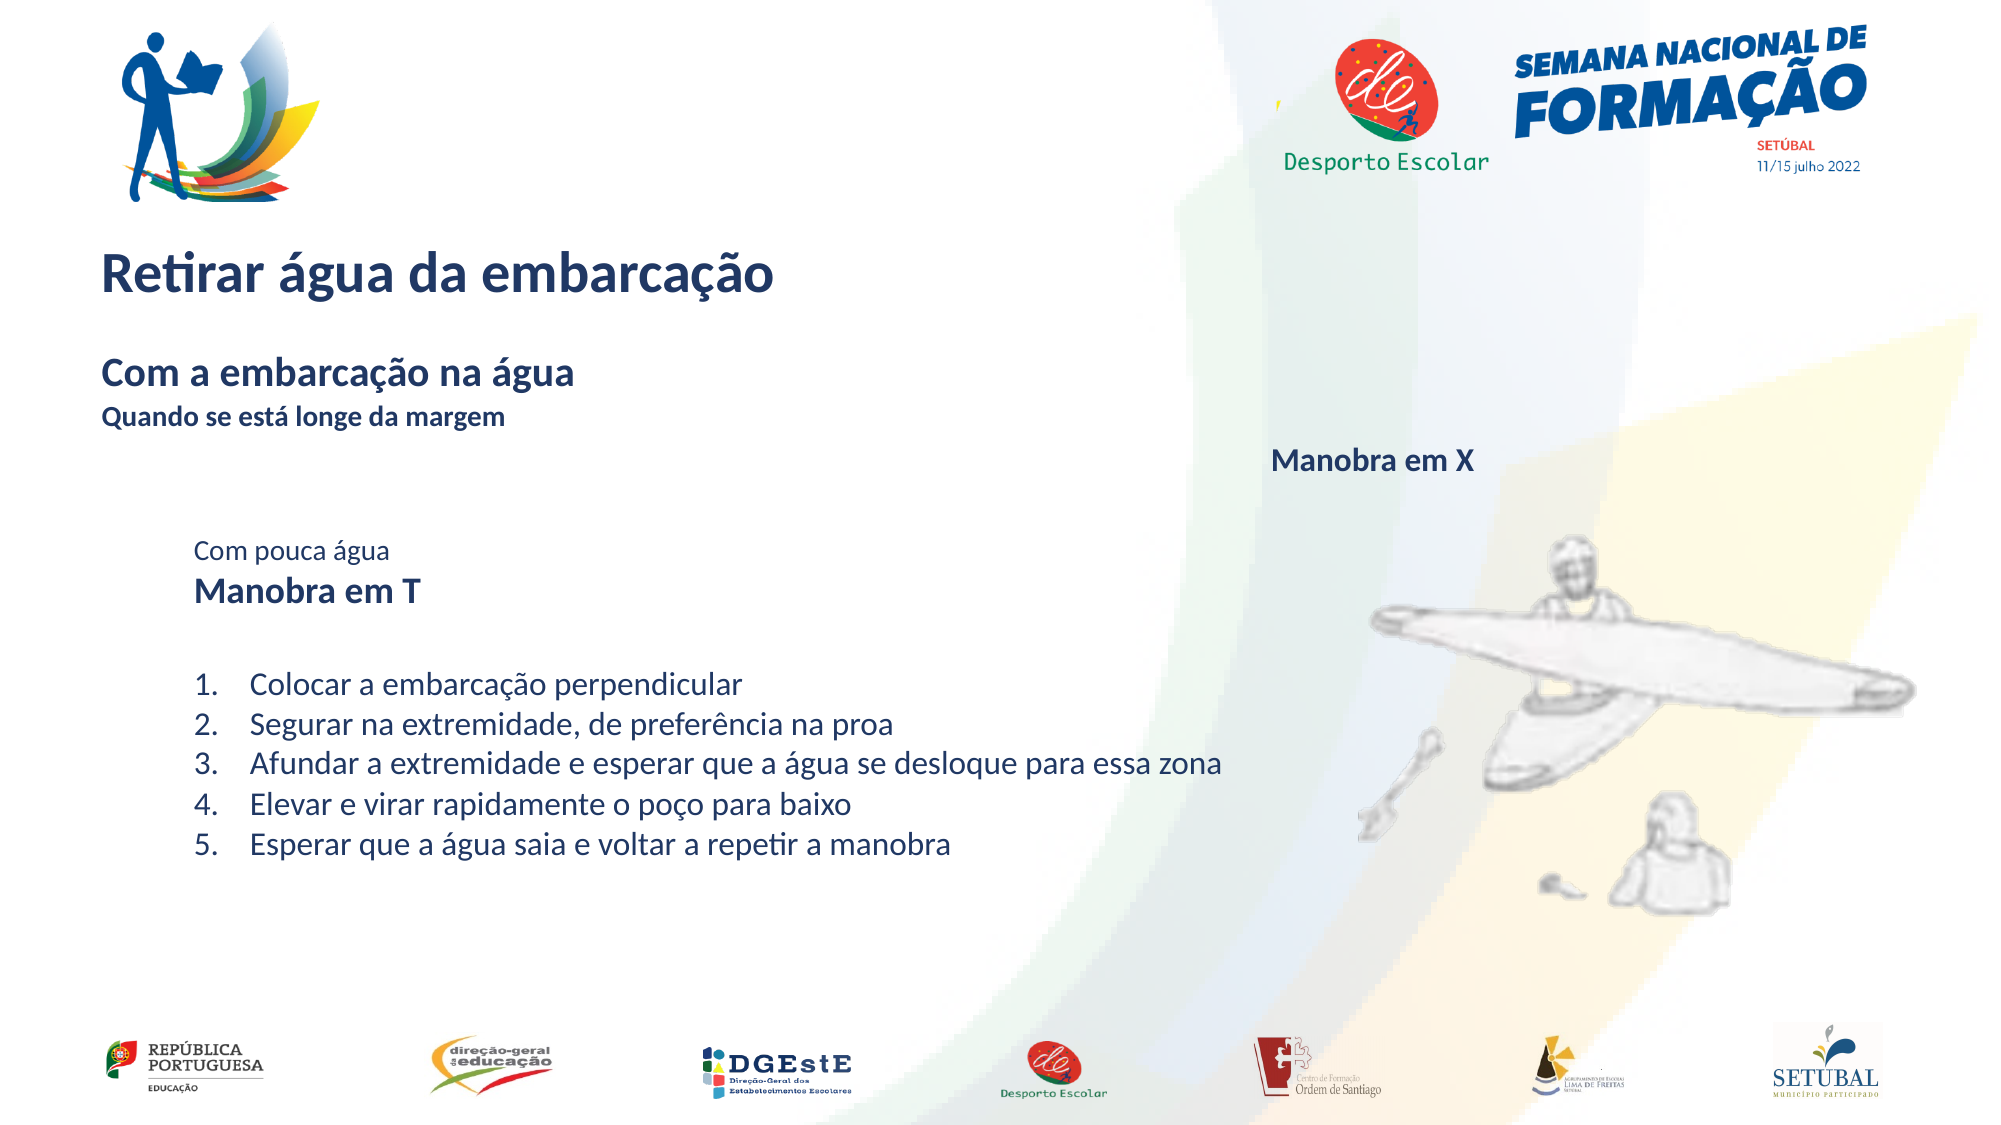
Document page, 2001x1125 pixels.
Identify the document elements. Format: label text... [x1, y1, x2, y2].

text_box Com a embarcação na água [86, 336, 627, 402]
picture [1773, 1022, 1883, 1099]
text_box Retirar água da embarcação [86, 226, 1078, 312]
picture [121, 20, 322, 202]
picture [1530, 1032, 1627, 1099]
picture [1319, 506, 1935, 950]
picture [1276, 20, 1867, 202]
picture [1252, 1036, 1385, 1099]
text_box Quando se está longe da margem [86, 390, 545, 440]
picture [703, 1047, 855, 1099]
picture [102, 1035, 279, 1099]
text_box Com pouca água Manobra em T [178, 523, 642, 619]
picture [1001, 1041, 1107, 1099]
picture [424, 1032, 557, 1099]
text_box Manobra em X [1256, 430, 1714, 486]
text_box Colocar a embarcação perpendicular Segurar na extremidade, de preferência na proa Afundar a extremidade e esperar que a água se desloque para essa zona Elevar e virar rapidamente o poço para baixo Esperar que a água saia e voltar a repetir a manobra [178, 654, 1248, 869]
